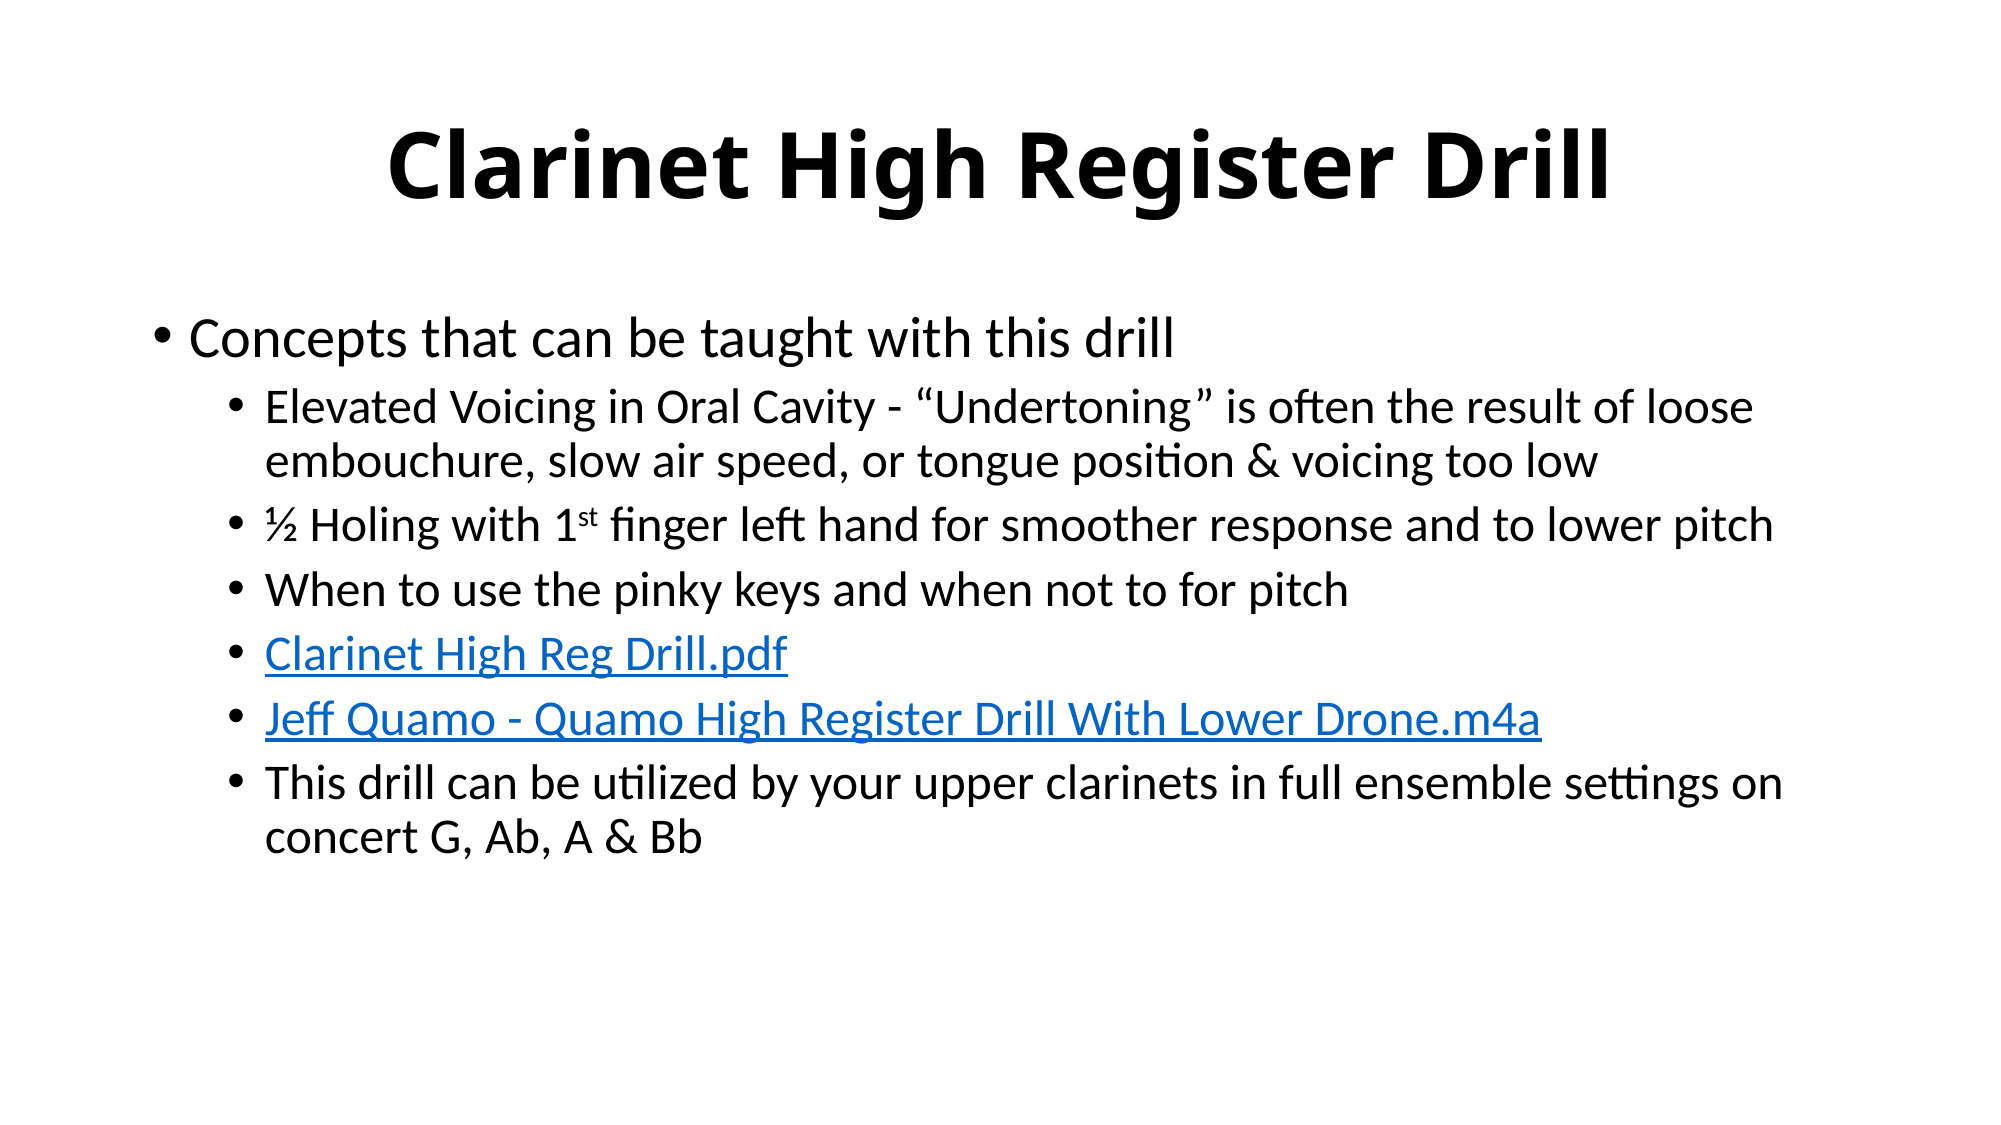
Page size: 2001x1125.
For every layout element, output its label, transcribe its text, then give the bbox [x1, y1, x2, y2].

list Concepts that can be taught with this drill Elevated Voicing in Oral Cavity - “Undertoning” is often the result of loose embouchure, slow air speed, or tongue position & voicing too low ½ Holing with 1st finger left hand for smoother response and to lower pitch When to use the pinky keys and when not to for pitch Clarinet High Reg Drill.pdf Jeff Quamo - Quamo High Register Drill With Lower Drone.m4a This drill can be utilized by your upper clarinets in full ensemble settings on concert G, Ab, A & Bb [137, 299, 1863, 1014]
title Clarinet High Register Drill [137, 59, 1863, 278]
